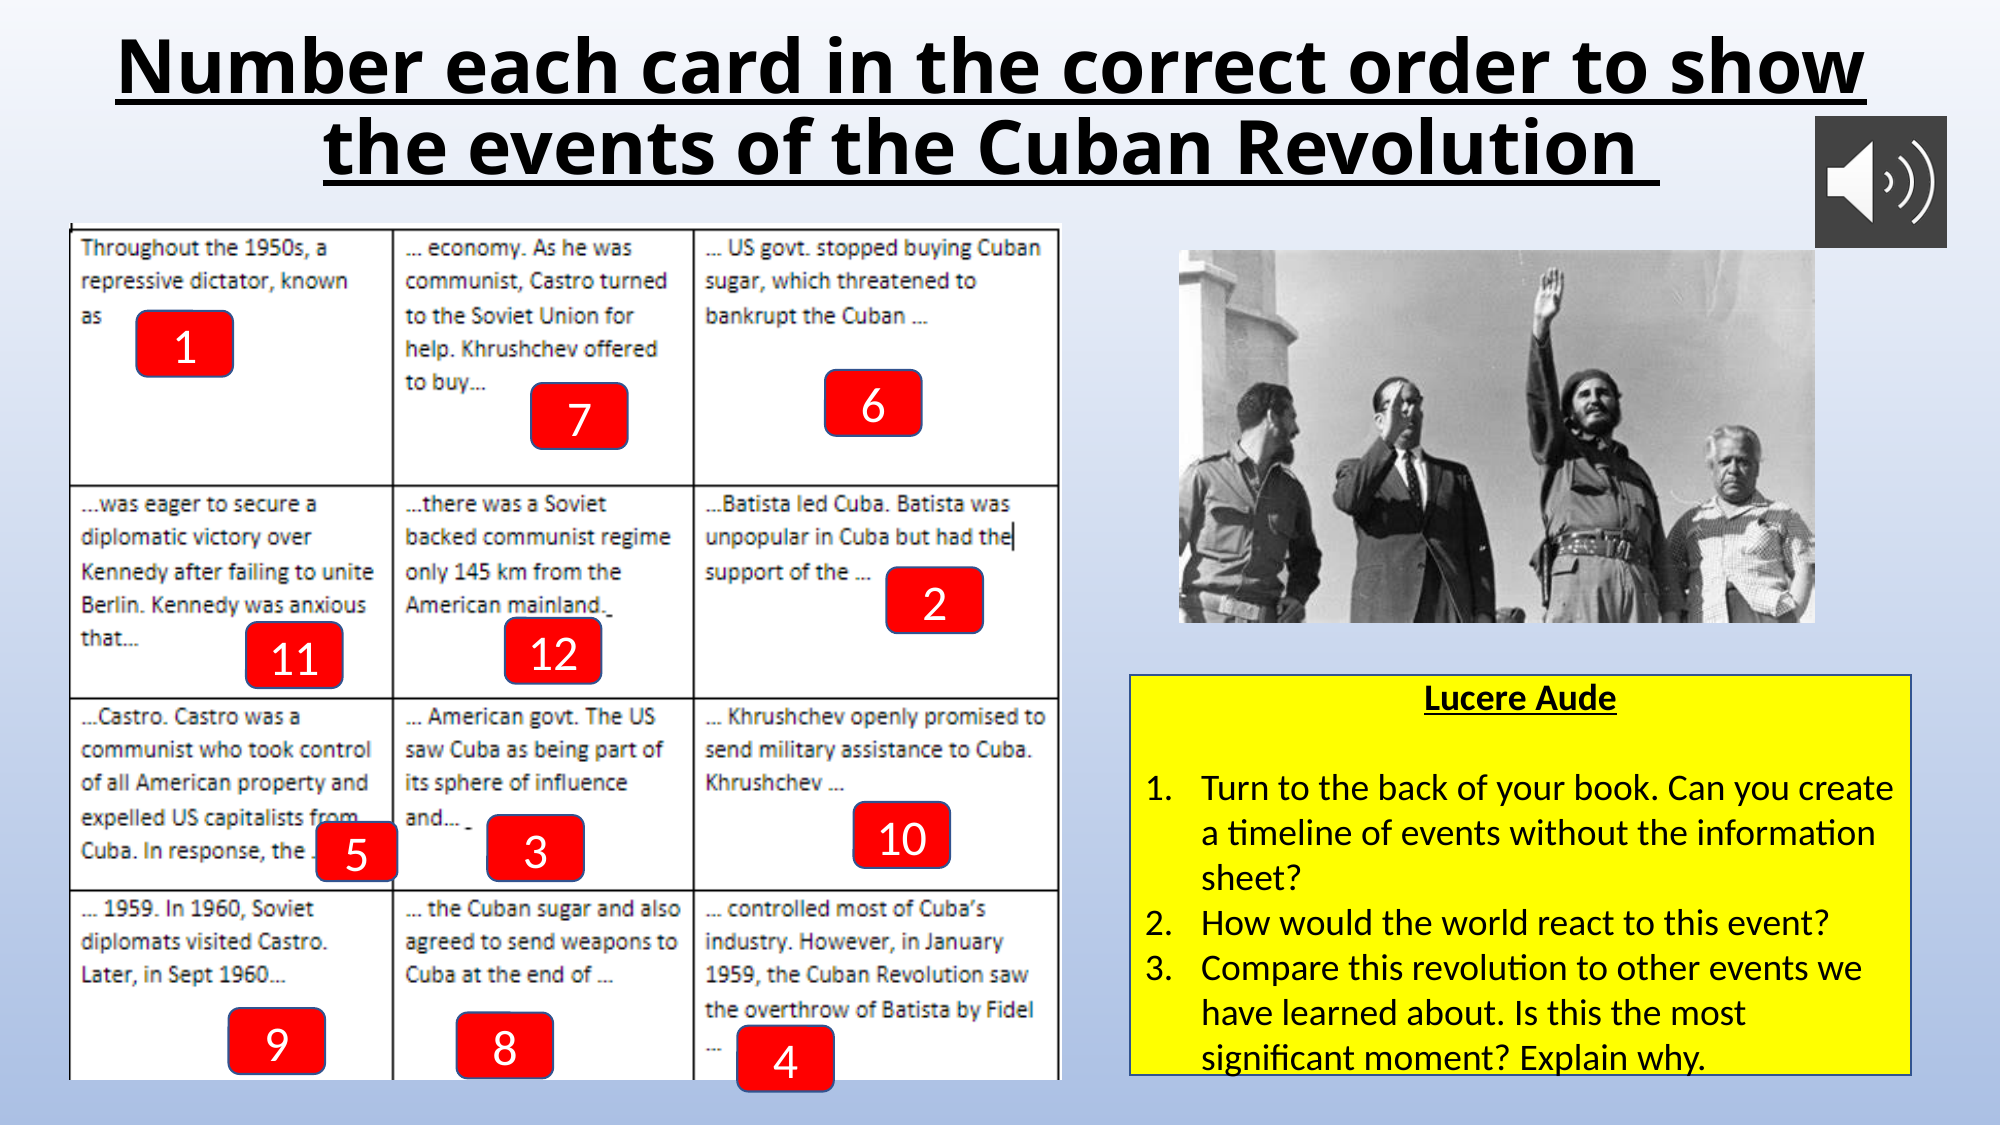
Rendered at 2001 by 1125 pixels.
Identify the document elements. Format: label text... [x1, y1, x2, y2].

picture [69, 223, 1063, 1080]
text_box 4 [736, 1080, 835, 1093]
title Number each card in the correct order to show the events of the Cuban Revolution [62, 32, 1920, 199]
picture [1814, 115, 1948, 249]
picture [1179, 250, 1815, 623]
text_box Lucere Aude Turn to the back of your book. Can you create a timeline of events without the information sheet? How would the world react to this event? Compare this revolution to other events we have learned about. Is this the most significant moment? Explain why. [1129, 674, 1912, 1076]
